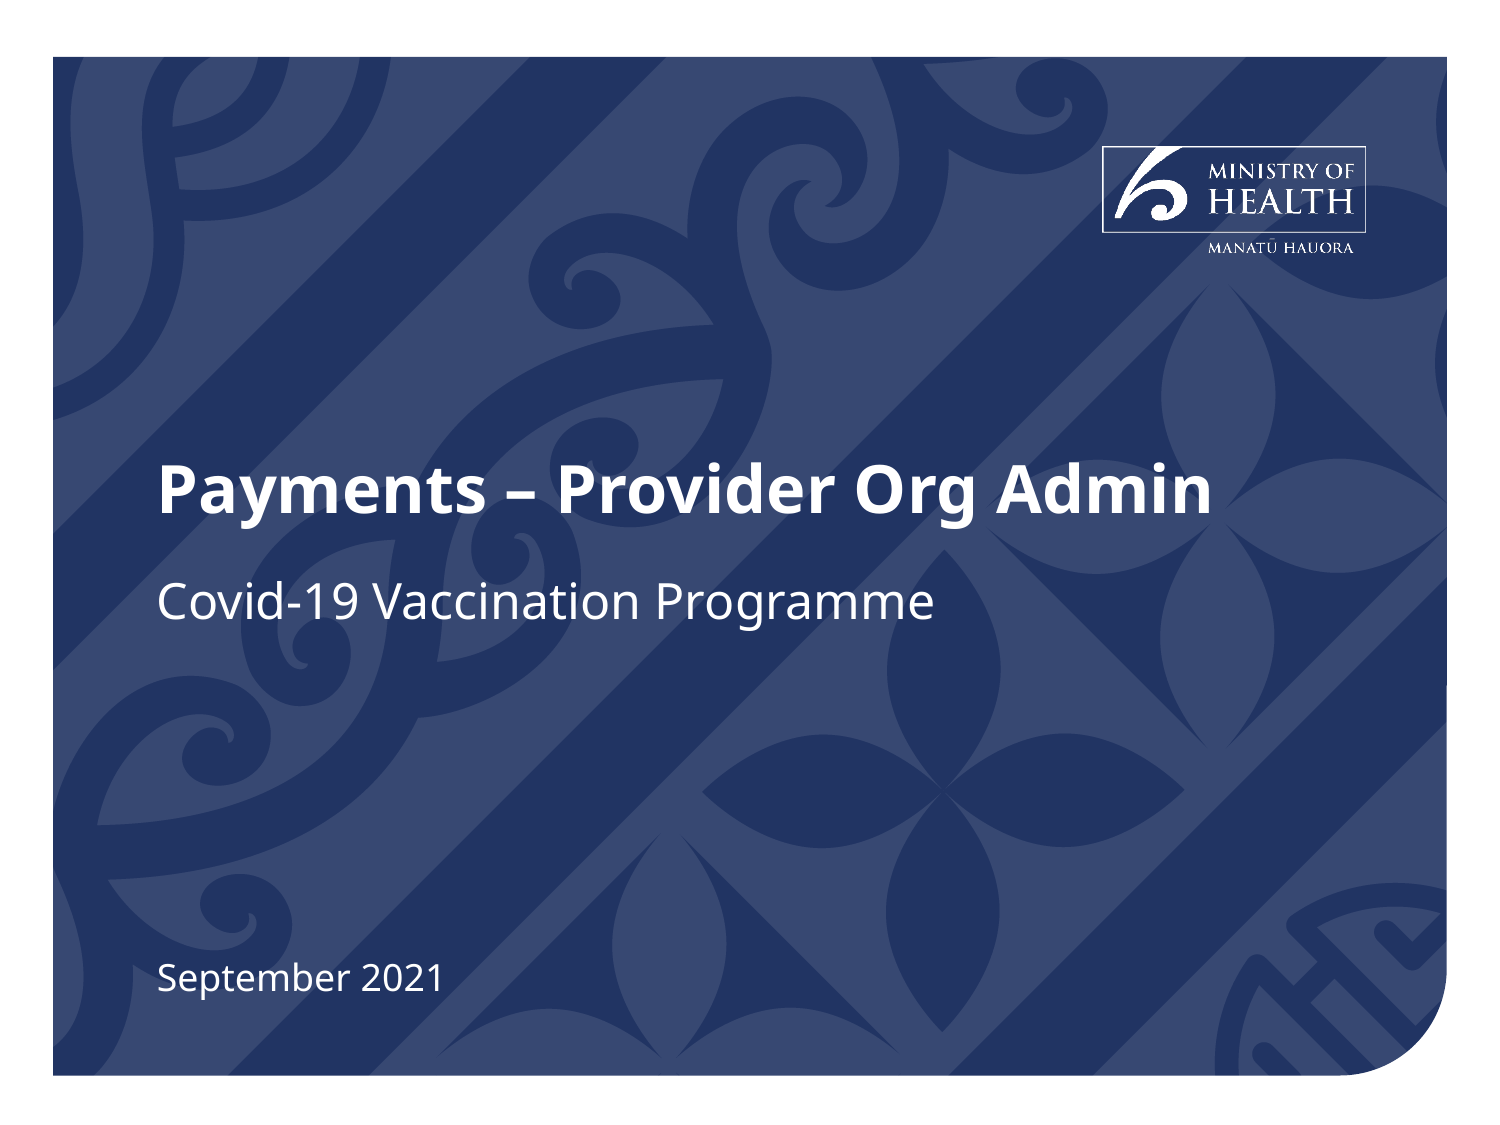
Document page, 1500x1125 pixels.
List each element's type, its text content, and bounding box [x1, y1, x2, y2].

subtitle Covid-19 Vaccination Programme [141, 568, 1302, 769]
title Payments – Provider Org Admin [141, 179, 1367, 536]
picture [53, 0, 1500, 1125]
list September 2021 [141, 836, 1302, 1007]
